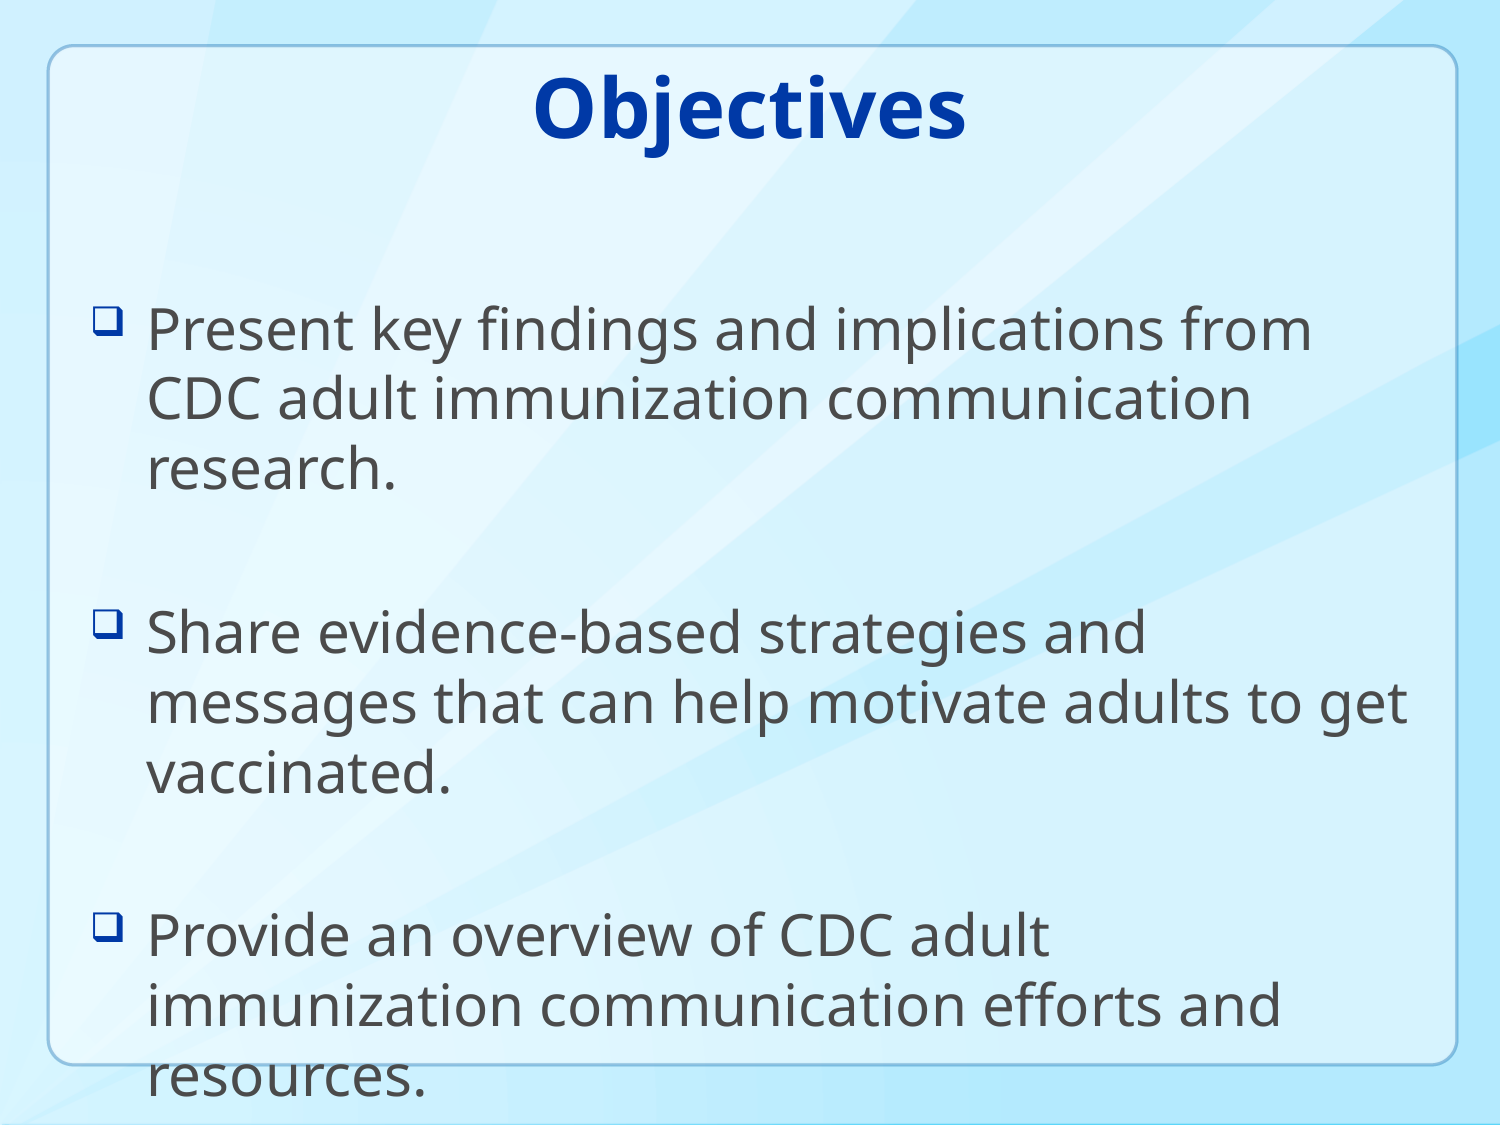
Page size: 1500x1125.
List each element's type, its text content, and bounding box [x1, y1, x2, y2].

picture [0, 0, 1500, 1125]
list Present key findings and implications from CDC adult immunization communication research. Share evidence-based strategies and messages that can help motivate adults to get vaccinated. Provide an overview of CDC adult immunization communication efforts and resources. [75, 212, 1425, 950]
title Objectives [75, 0, 1425, 163]
